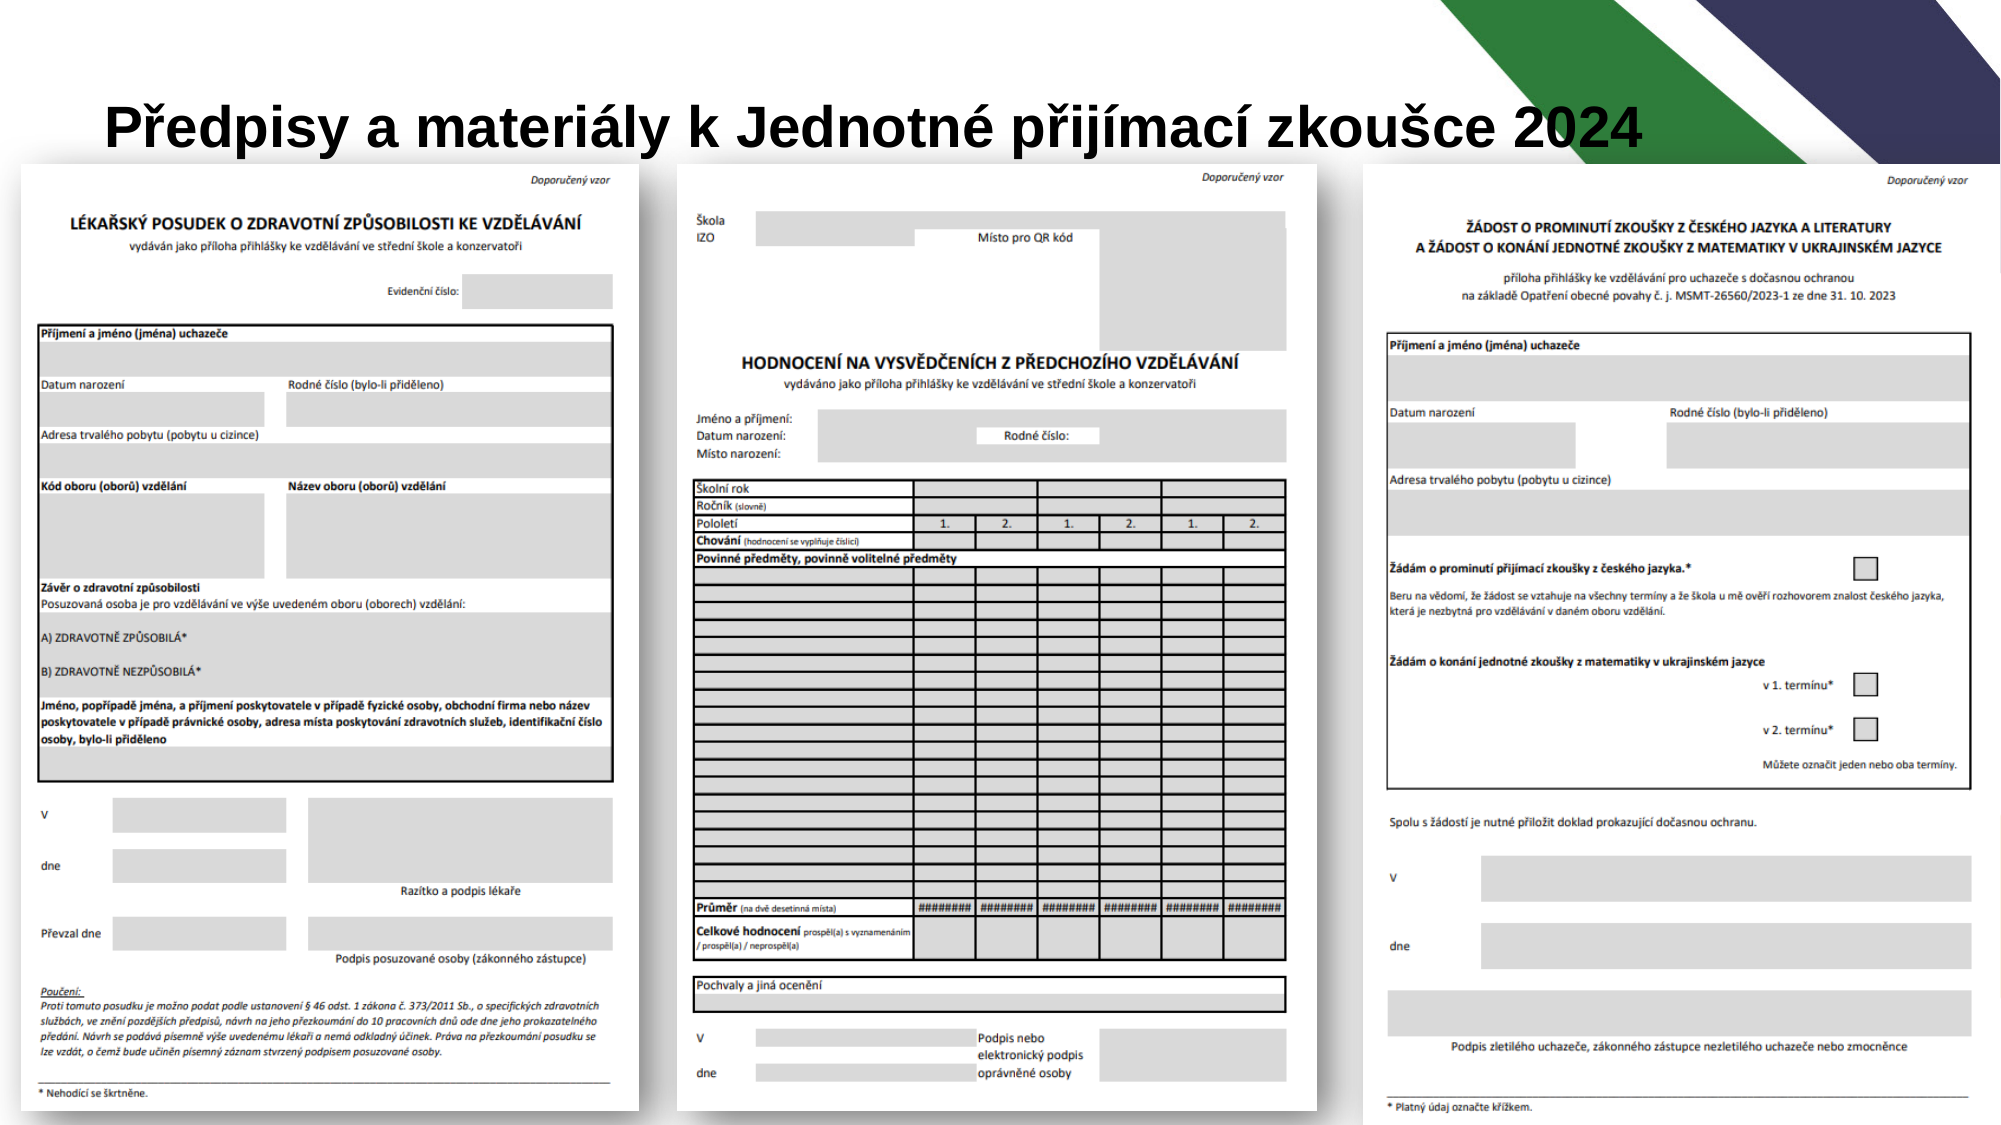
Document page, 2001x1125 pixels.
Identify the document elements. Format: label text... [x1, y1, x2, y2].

picture [0, 0, 2001, 1125]
picture [619, 164, 1317, 1125]
title Předpisy a materiály k Jednotné přijímací zkoušce 2024 [89, 56, 1718, 161]
